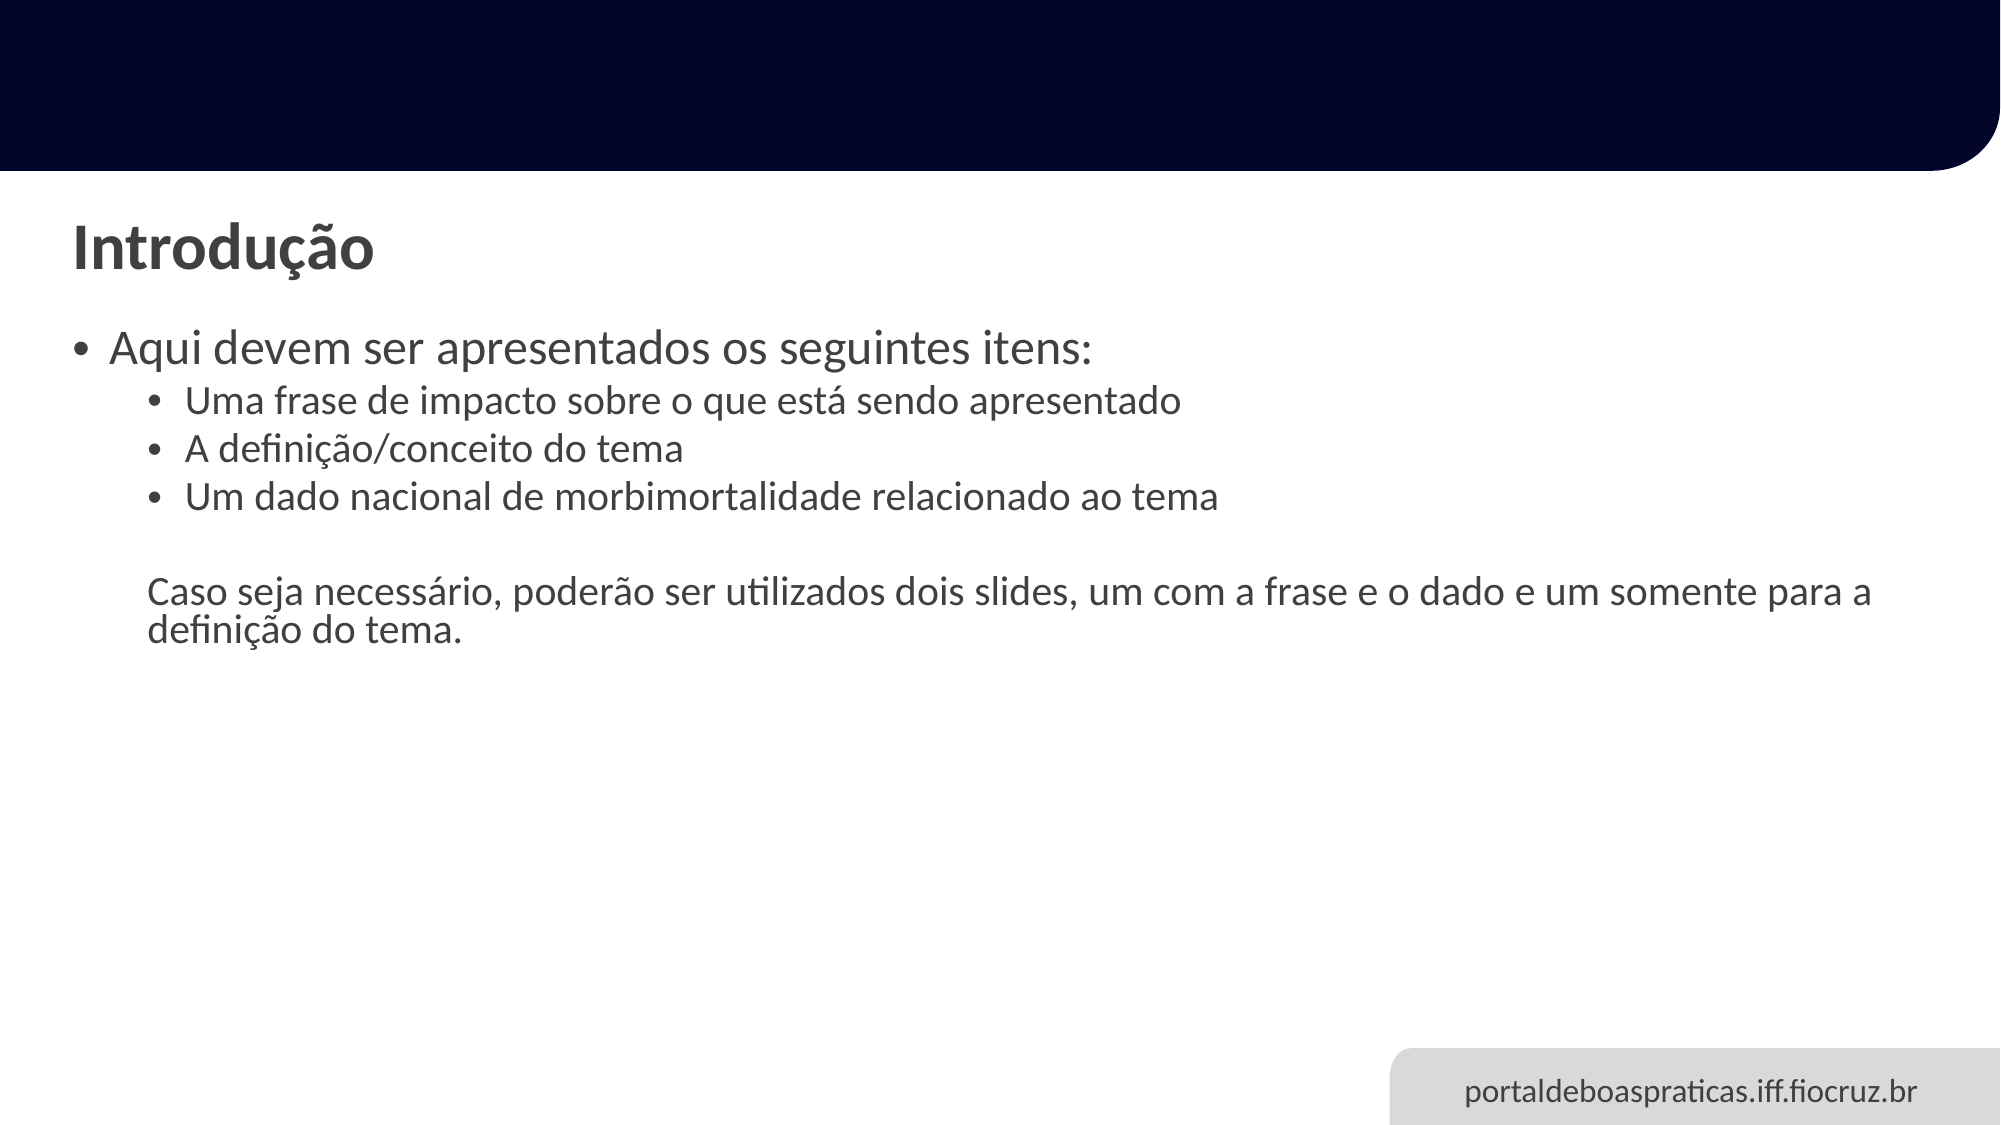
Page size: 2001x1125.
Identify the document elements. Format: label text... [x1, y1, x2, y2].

list Aqui devem ser apresentados os seguintes itens: Uma frase de impacto sobre o que está sendo apresentado A definição/conceito do tema Um dado nacional de morbimortalidade relacionado ao tema Caso seja necessário, poderão ser utilizados dois slides, um com a frase e o dado e um somente para a definição do tema. [57, 321, 1939, 1035]
title Introdução [57, 195, 1939, 308]
